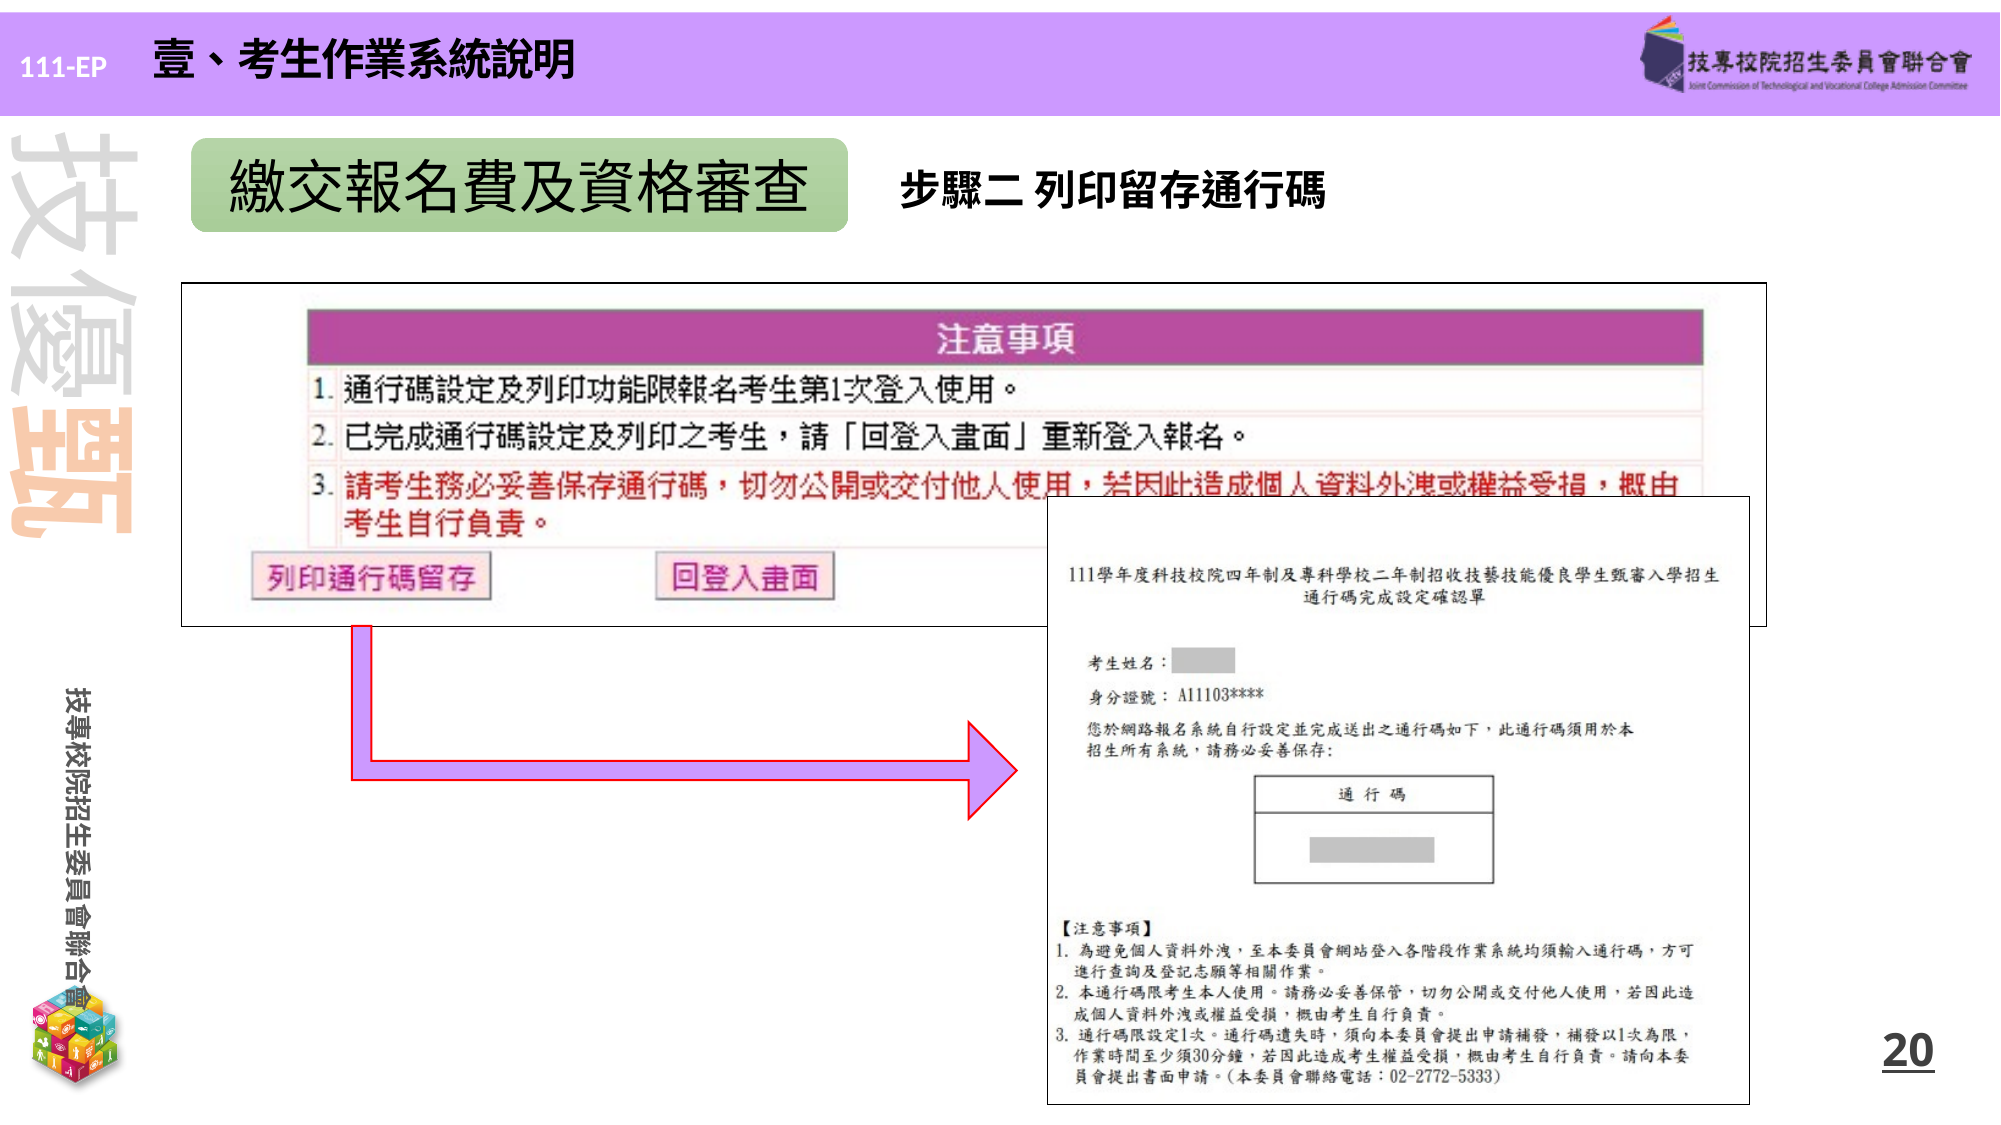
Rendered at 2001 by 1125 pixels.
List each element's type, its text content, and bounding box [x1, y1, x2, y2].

text_box 步驟二 列印留存通行碼 [884, 140, 2000, 245]
text_box 繳交報名費及資格審查 [190, 137, 849, 233]
text_box 壹、考生作業系統說明 [137, 13, 1488, 109]
text_box [350, 626, 1019, 822]
picture [21, 985, 129, 1094]
picture [181, 283, 1766, 1105]
picture [1640, 15, 1972, 93]
